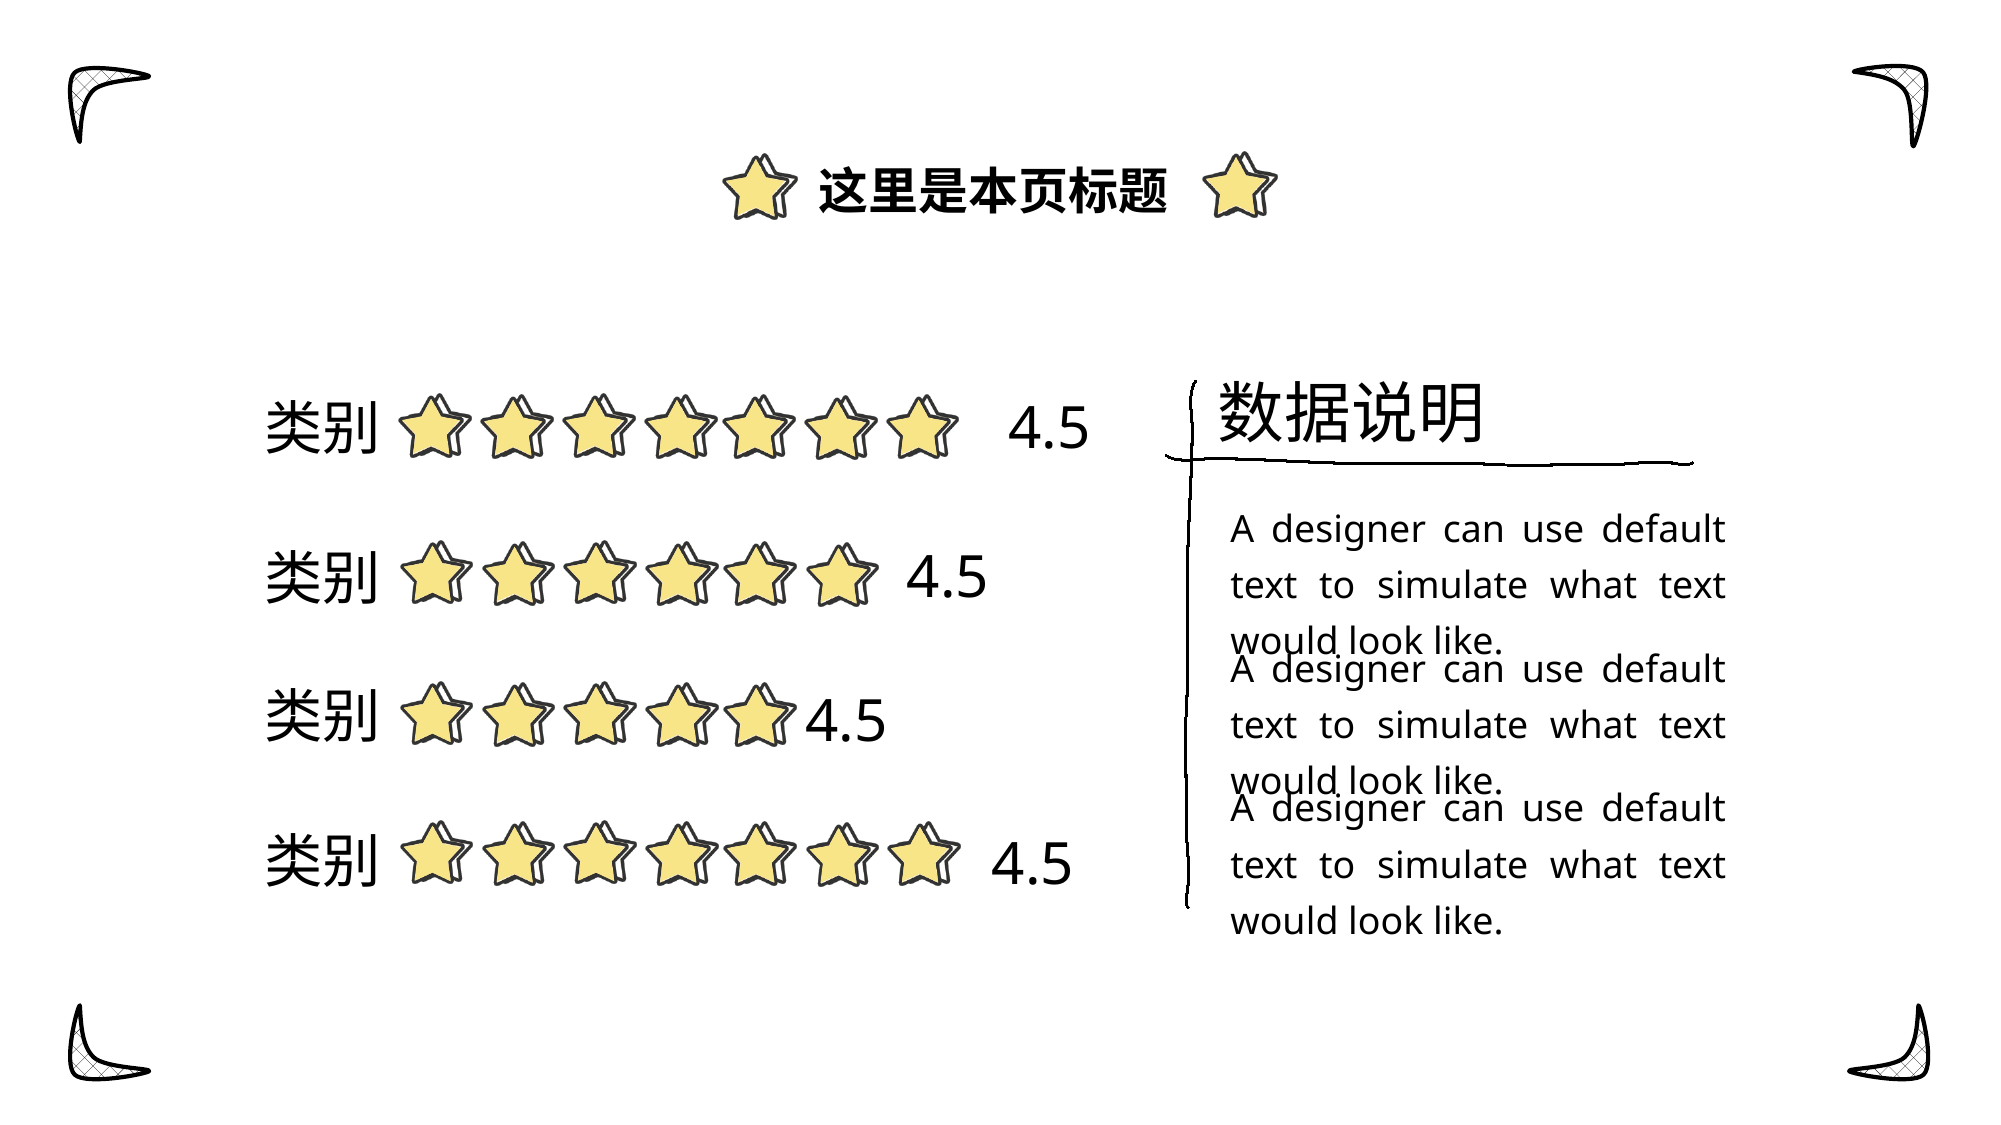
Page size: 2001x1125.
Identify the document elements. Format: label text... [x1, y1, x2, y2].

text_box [886, 394, 959, 459]
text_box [482, 821, 555, 886]
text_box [804, 395, 878, 460]
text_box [400, 681, 473, 745]
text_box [480, 394, 554, 459]
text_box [806, 822, 879, 887]
text_box [1852, 64, 1928, 148]
text_box [69, 1004, 151, 1081]
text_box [645, 821, 719, 886]
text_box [722, 153, 798, 220]
text_box A designer can use default text to simulate what text would look like. [1215, 486, 1742, 626]
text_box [887, 821, 961, 886]
text_box 这里是本页标题 [801, 151, 1186, 227]
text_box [398, 393, 472, 458]
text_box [400, 820, 473, 885]
text_box [1165, 454, 1190, 462]
text_box [69, 66, 151, 143]
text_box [645, 682, 719, 747]
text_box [1202, 151, 1278, 218]
text_box 4.5 [892, 532, 1045, 617]
text_box [1848, 1004, 1930, 1081]
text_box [722, 394, 796, 459]
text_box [645, 541, 719, 606]
text_box 数据说明 [1203, 363, 1500, 458]
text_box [563, 681, 637, 745]
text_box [482, 682, 555, 747]
text_box 类别 [249, 672, 402, 757]
text_box 类别 [249, 534, 402, 619]
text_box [563, 540, 637, 604]
text_box A designer can use default text to simulate what text would look like. [1215, 765, 1742, 950]
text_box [723, 821, 797, 886]
text_box 4.5 [790, 675, 944, 761]
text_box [723, 541, 797, 606]
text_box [482, 541, 555, 606]
text_box 4.5 [993, 382, 1147, 468]
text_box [644, 394, 718, 459]
text_box [1193, 457, 1694, 467]
text_box 类别 [249, 384, 402, 469]
text_box A designer can use default text to simulate what text would look like. [1215, 626, 1742, 765]
text_box [1184, 380, 1197, 909]
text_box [723, 682, 797, 747]
text_box 4.5 [977, 818, 1130, 904]
text_box 类别 [249, 816, 402, 902]
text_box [563, 820, 637, 885]
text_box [400, 540, 473, 604]
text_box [806, 542, 879, 607]
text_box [562, 393, 636, 458]
